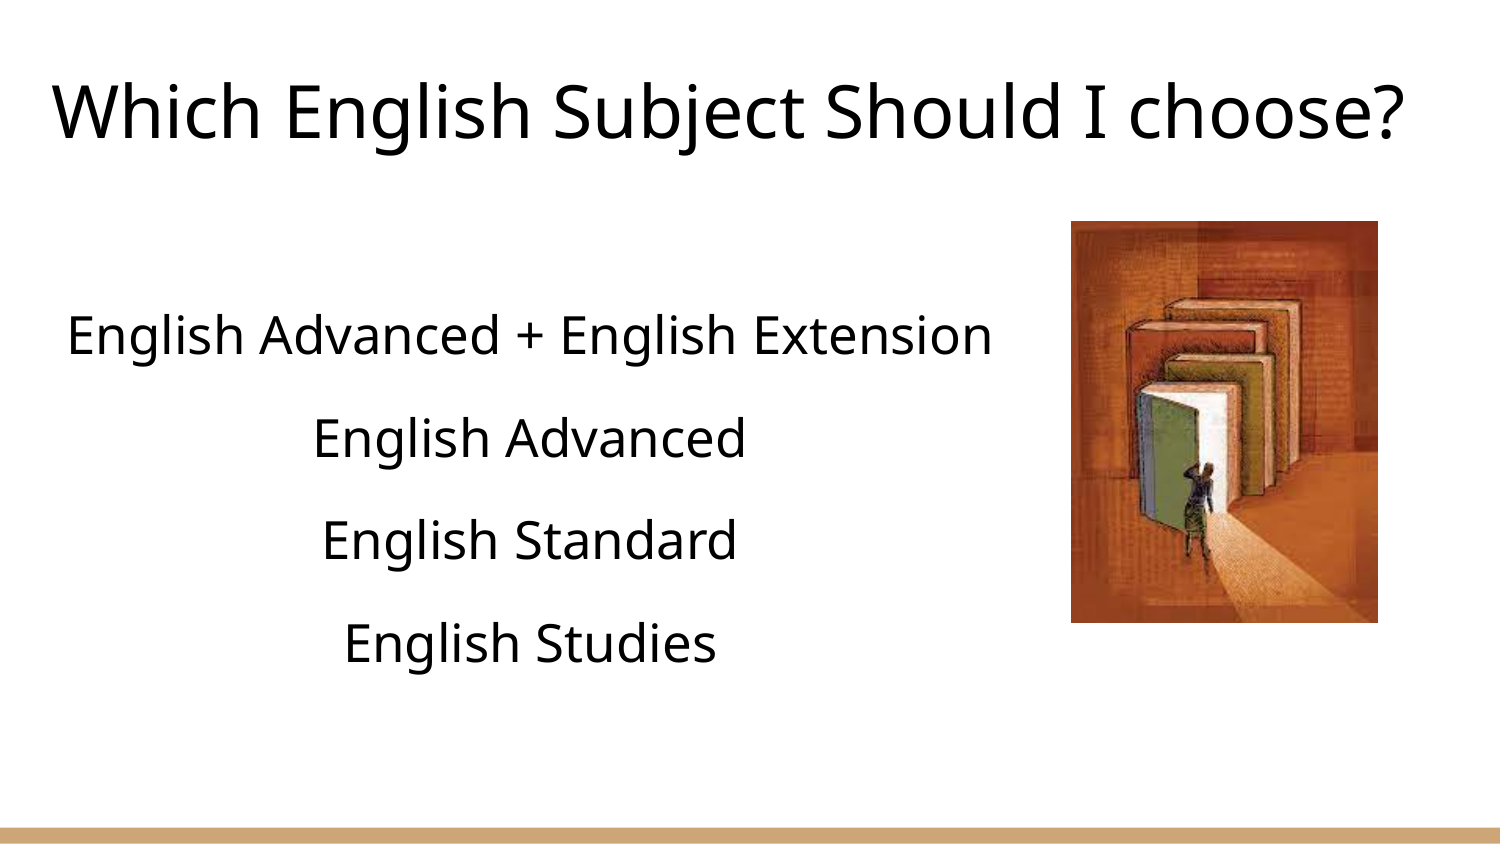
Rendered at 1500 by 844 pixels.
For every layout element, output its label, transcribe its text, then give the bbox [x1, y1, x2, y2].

list English Advanced + English Extension English Advanced English Standard English Studies [51, 200, 1010, 752]
picture [1070, 220, 1378, 623]
title Which English Subject Should I choose? [35, 38, 1434, 175]
